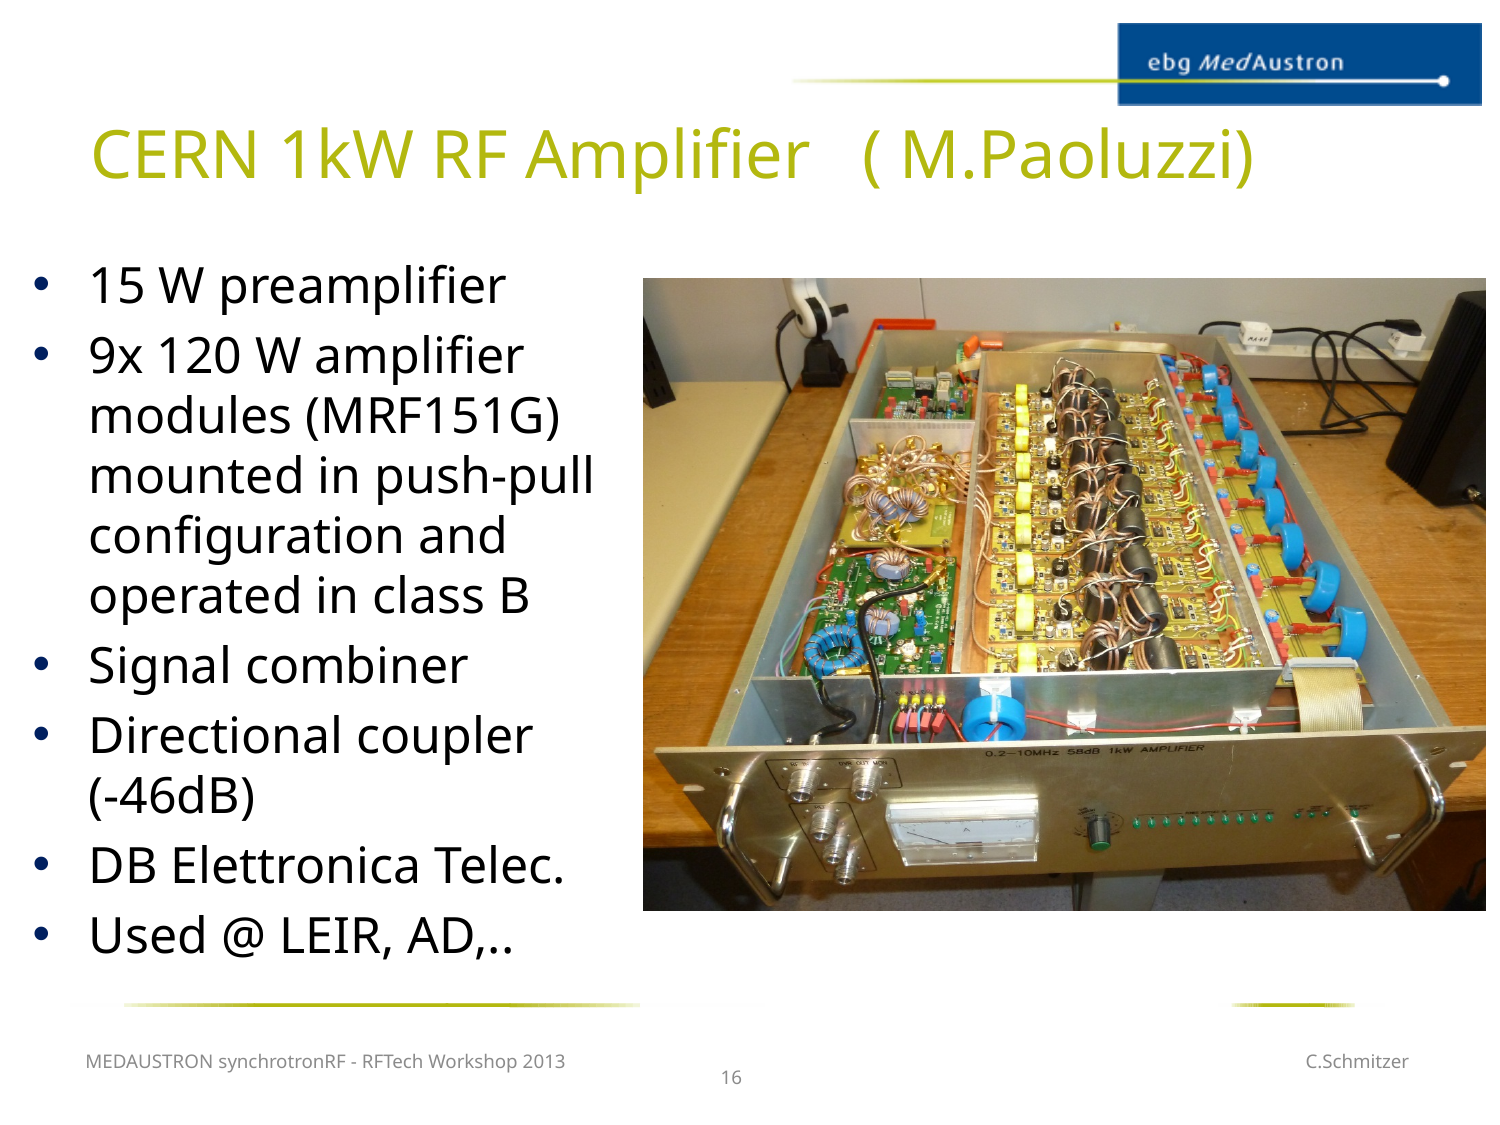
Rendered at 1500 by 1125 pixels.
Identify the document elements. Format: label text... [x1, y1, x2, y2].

picture [643, 278, 1486, 911]
title CERN 1kW RF Amplifier ( M.Paoluzzi) [74, 44, 1426, 200]
slide_number 16 [691, 1054, 757, 1103]
picture [70, 1003, 765, 1008]
footer C.Schmitzer [808, 1019, 1425, 1103]
picture [1218, 1003, 1385, 1008]
list 15 W preamplifier 9x 120 W amplifier modules (MRF151G) mounted in push-pull configuration and operated in class B Signal combiner Directional coupler (-46dB) DB Elettronica Telec. Used @ LEIR, AD,.. [17, 245, 727, 1006]
picture [738, 23, 1482, 106]
slide_number MEDAUSTRON synchrotronRF - RFTech Workshop 2013 [70, 1019, 645, 1102]
